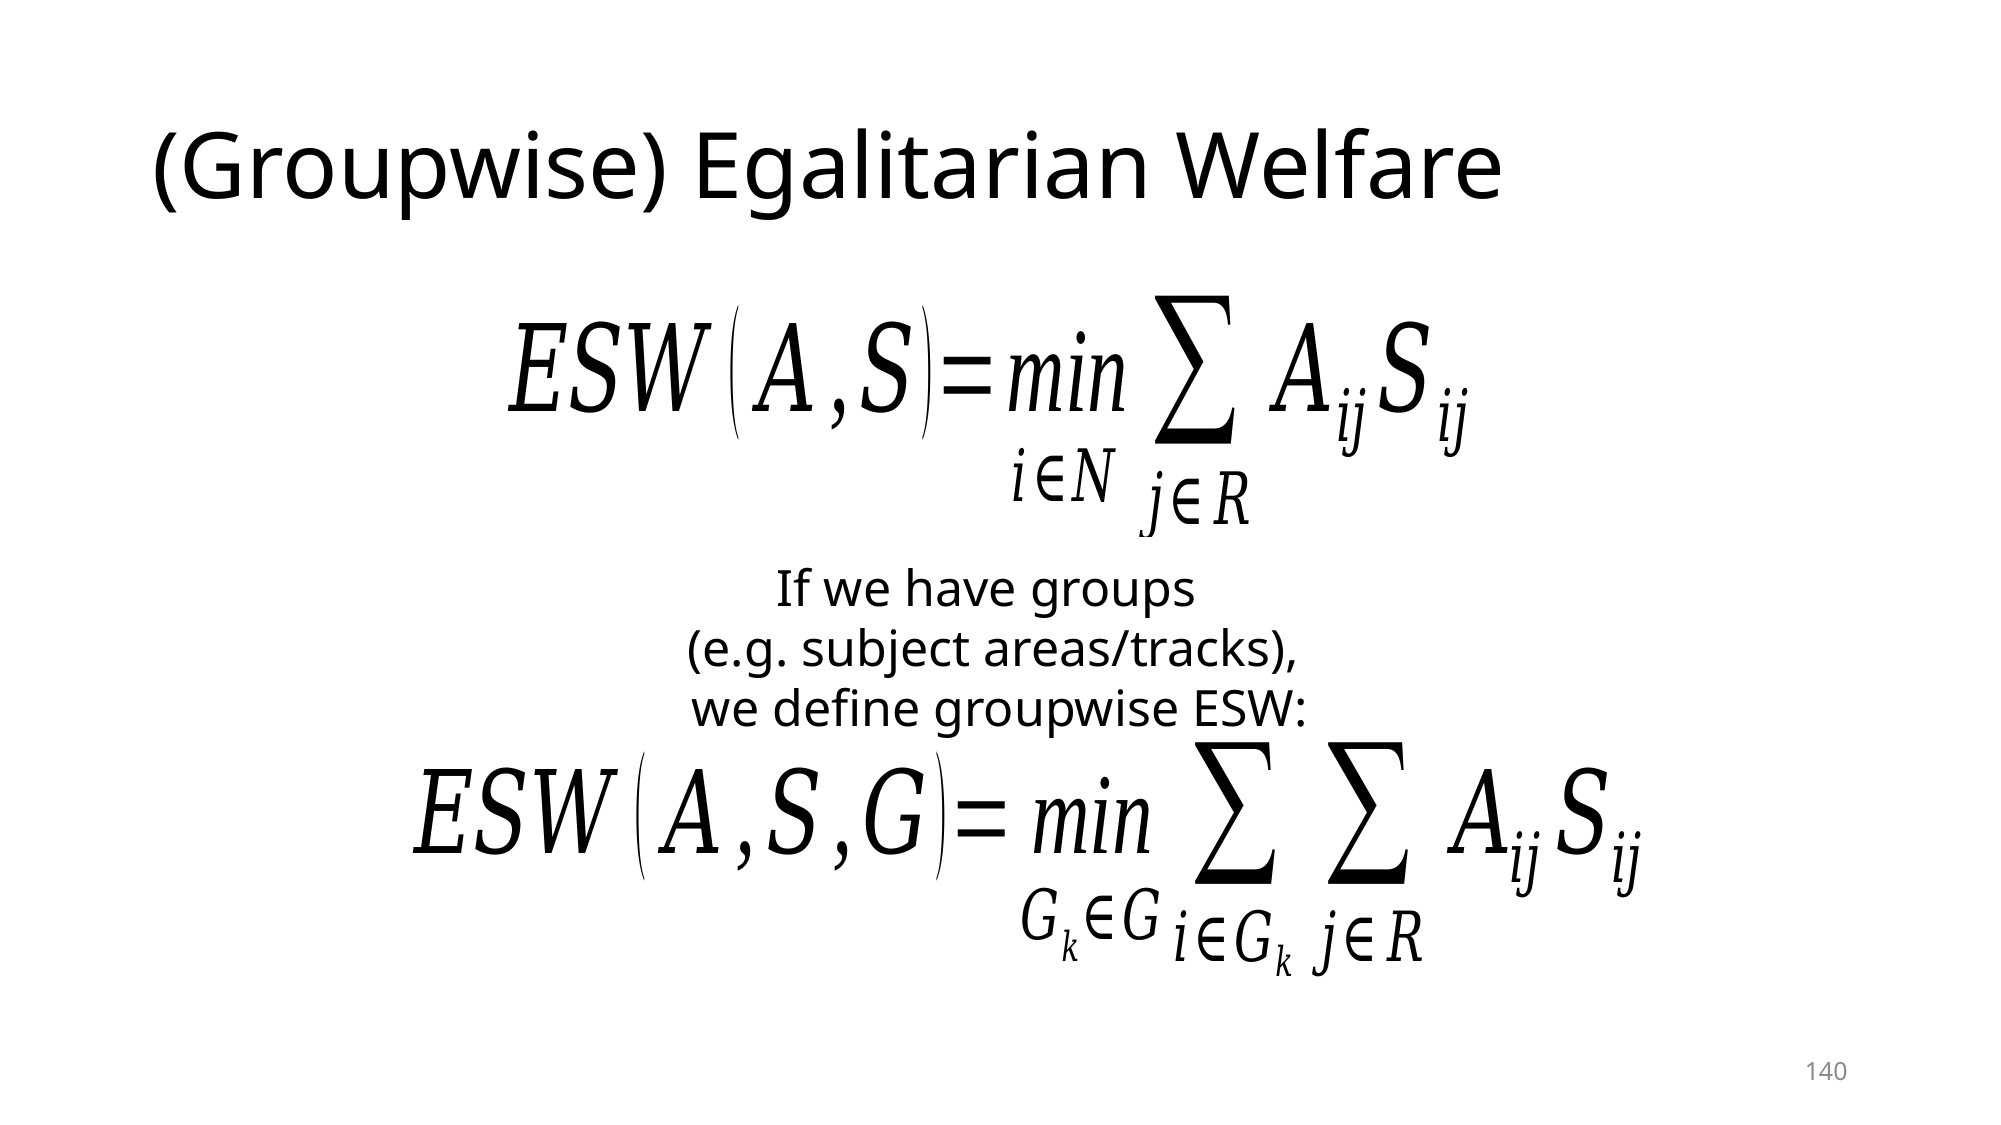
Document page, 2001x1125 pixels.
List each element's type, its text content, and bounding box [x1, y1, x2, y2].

slide_number 140 [1412, 1042, 1863, 1103]
title (Groupwise) Egalitarian Welfare [137, 59, 1863, 278]
